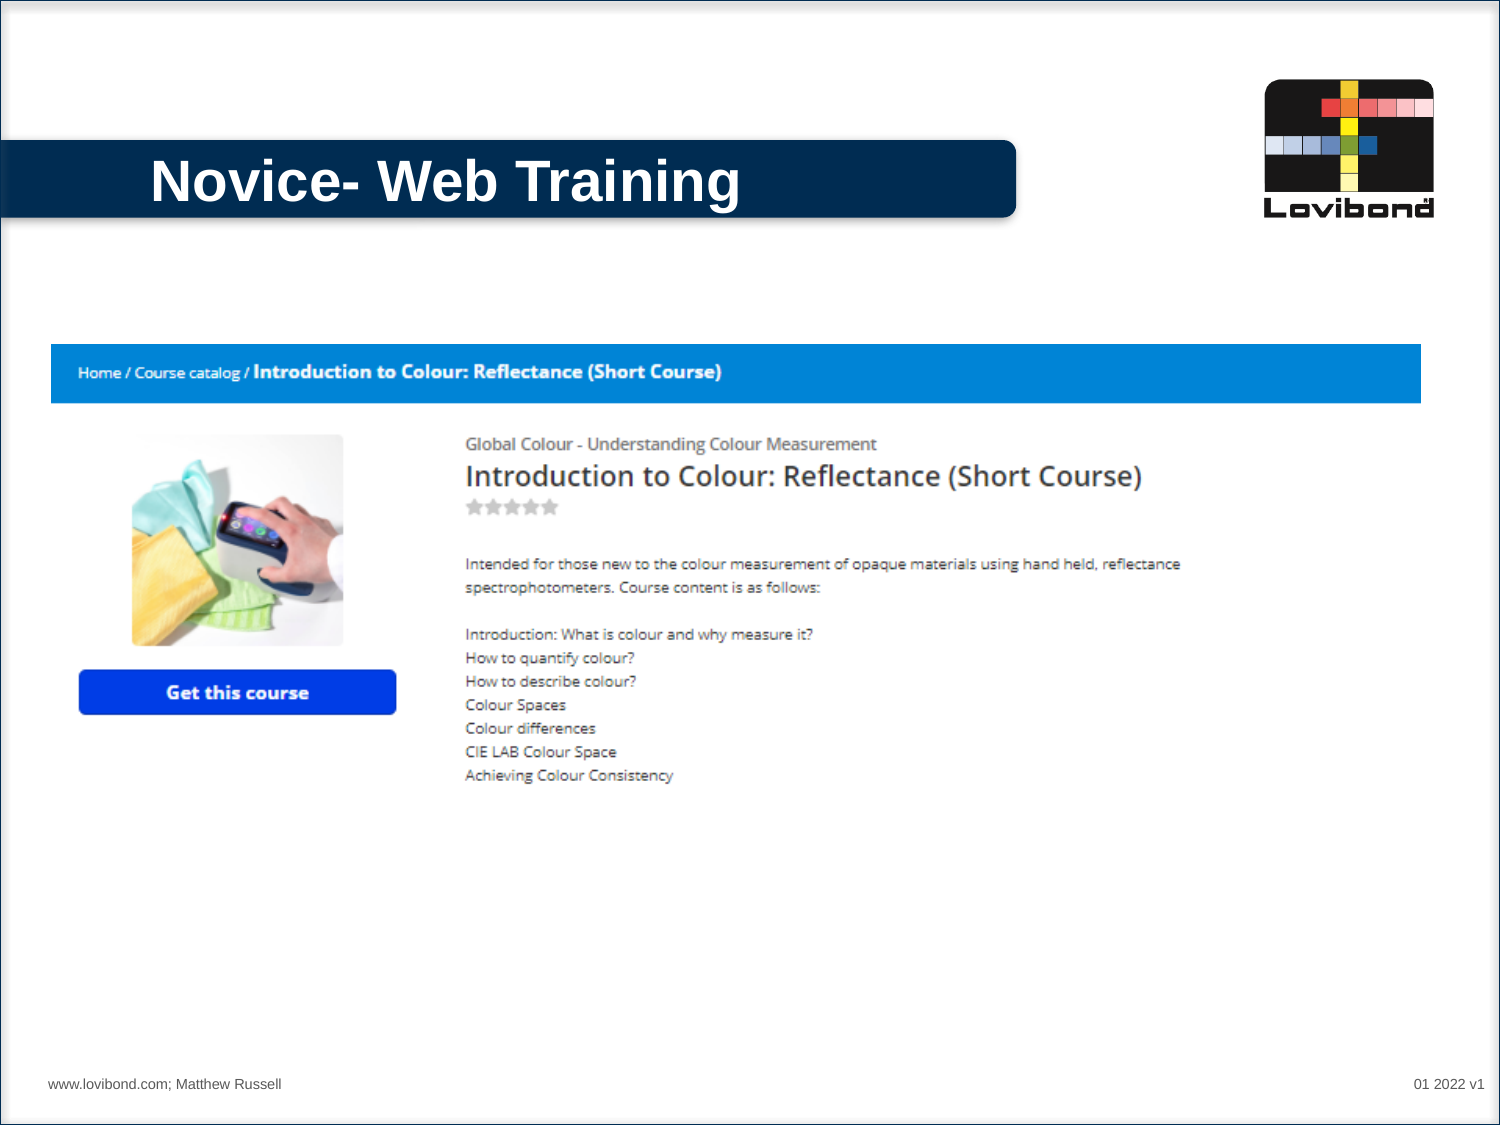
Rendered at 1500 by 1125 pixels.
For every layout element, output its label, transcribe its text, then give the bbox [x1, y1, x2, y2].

picture [1264, 79, 1434, 218]
title Novice- Web Training [135, 139, 1017, 217]
footer www.lovibond.com; Matthew Russell [33, 1053, 1038, 1114]
slide_number 01 2022 v1 [1370, 1053, 1500, 1114]
picture [51, 343, 1422, 817]
